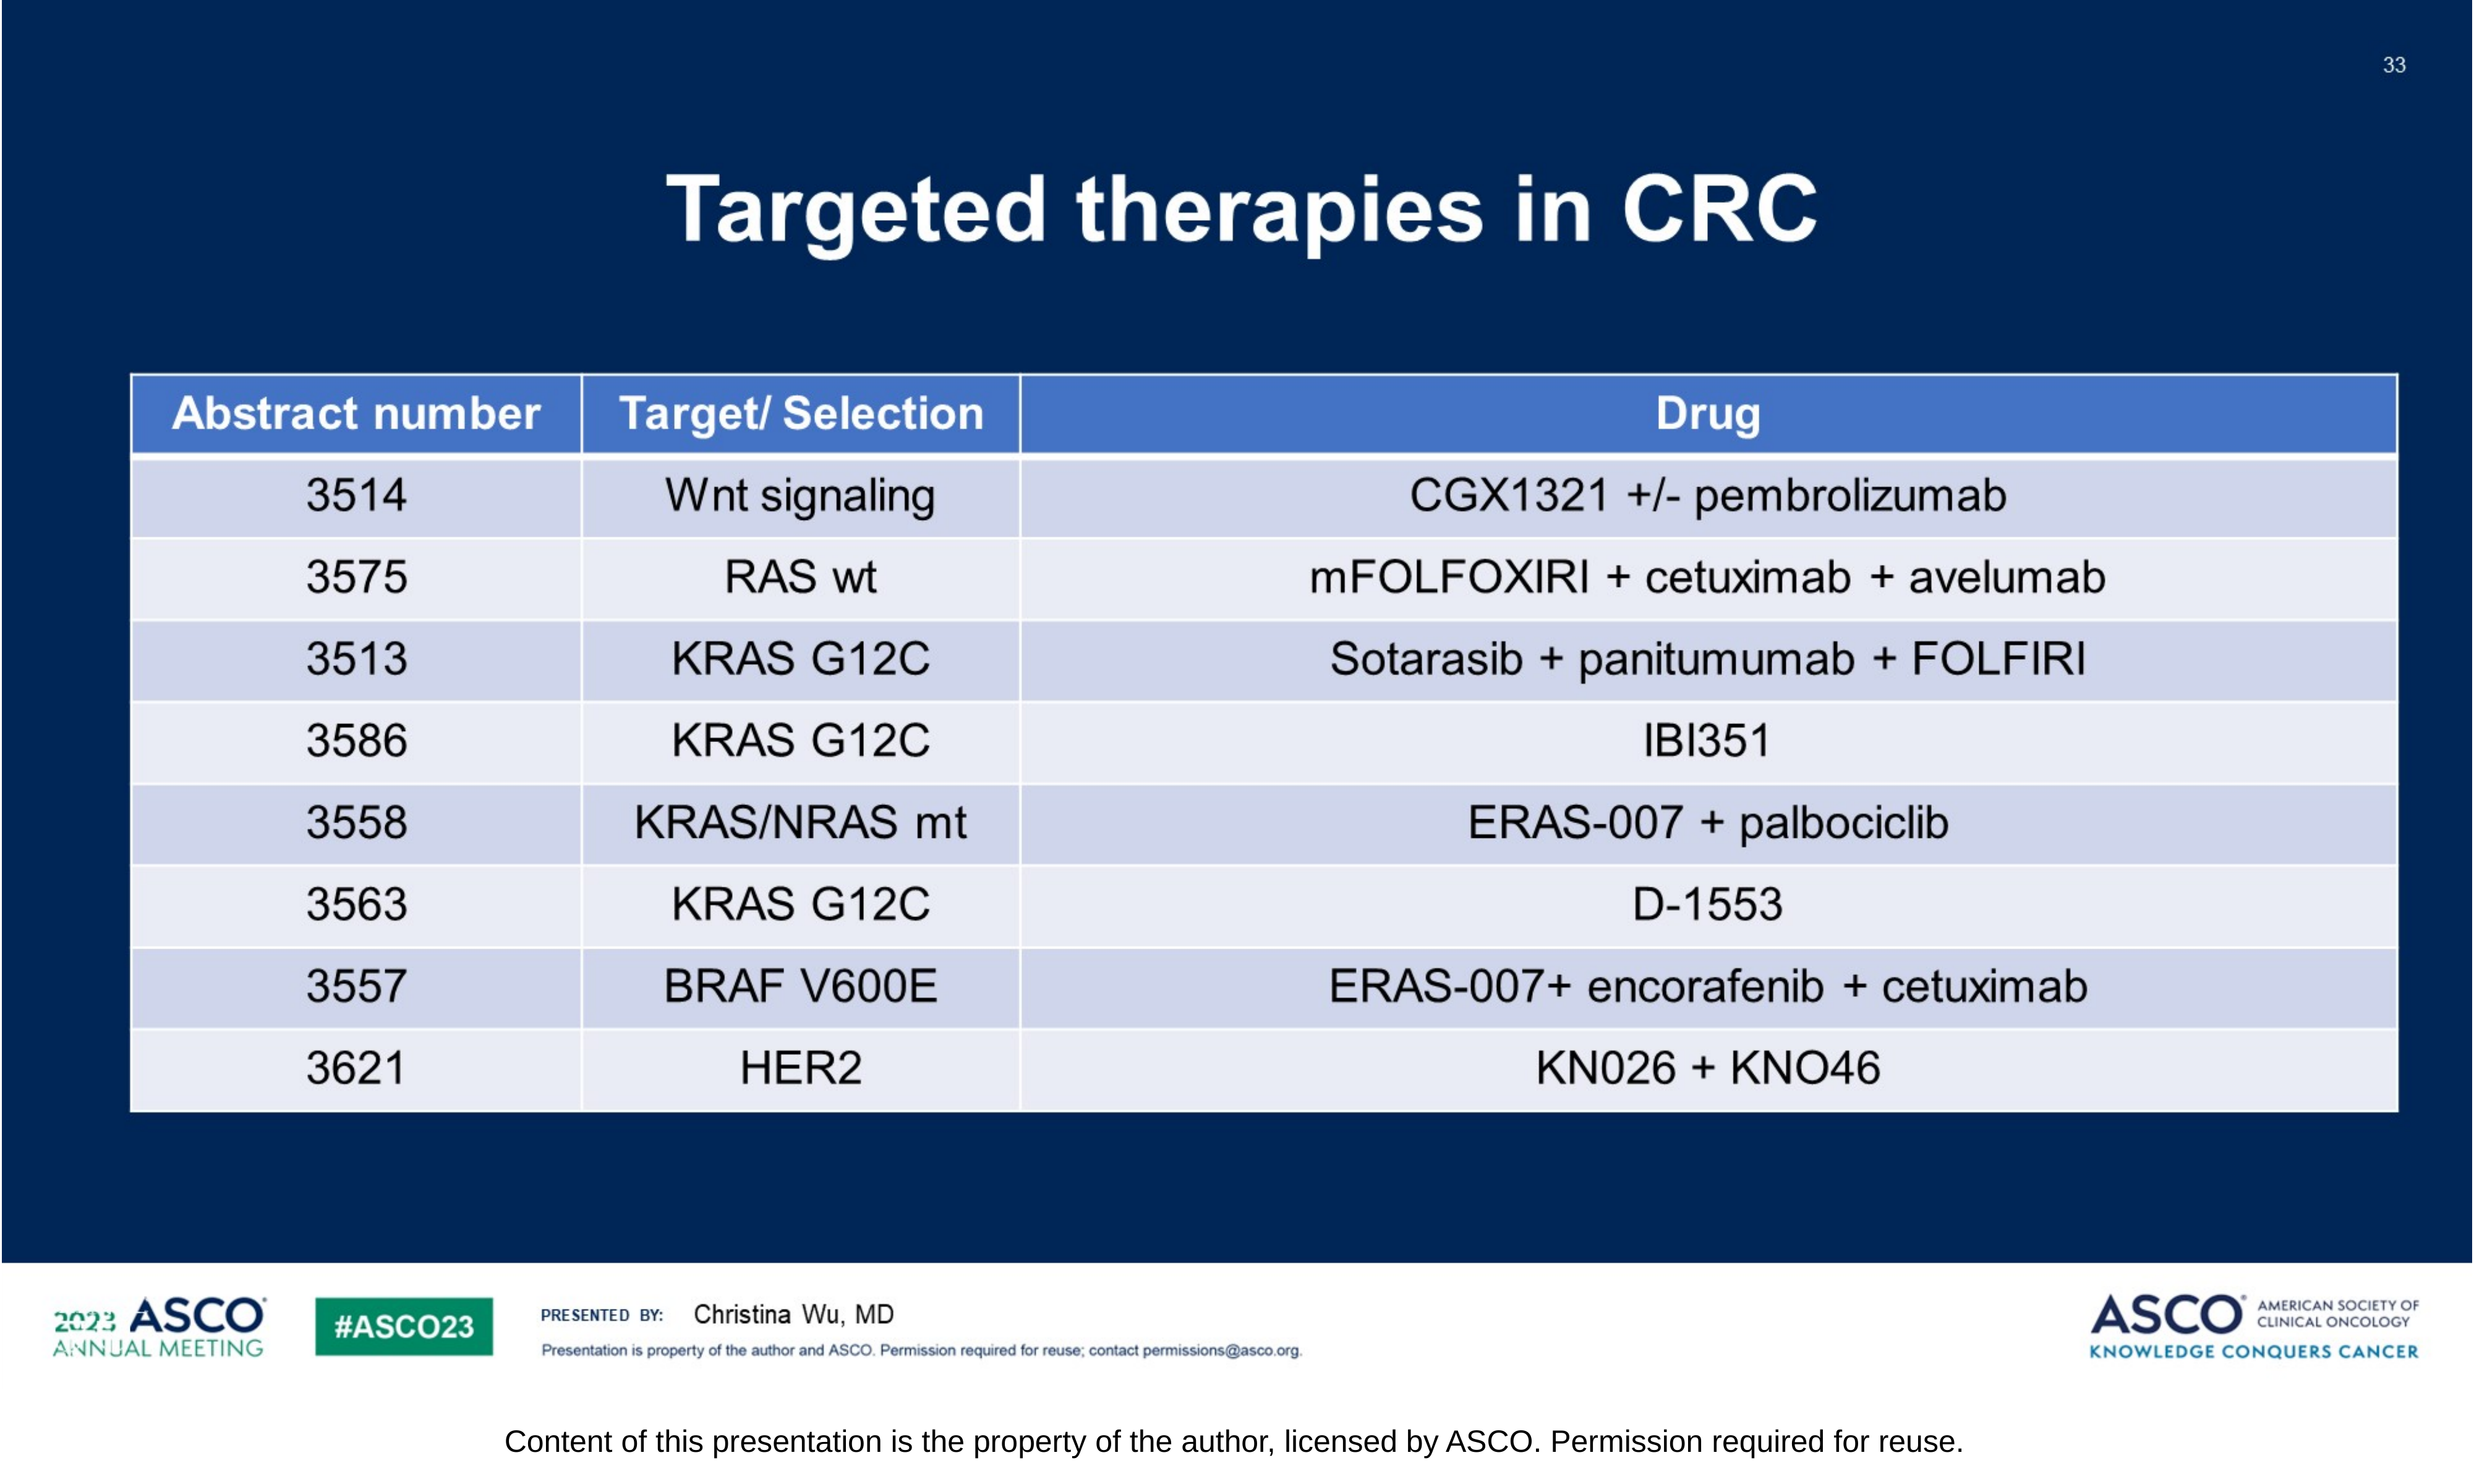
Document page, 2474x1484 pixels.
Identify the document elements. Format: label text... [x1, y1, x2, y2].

text_box Content of this presentation is the property of the author, licensed by ASCO. Permission required for reuse. [0, 1399, 2474, 1477]
picture [2, 0, 2472, 1389]
